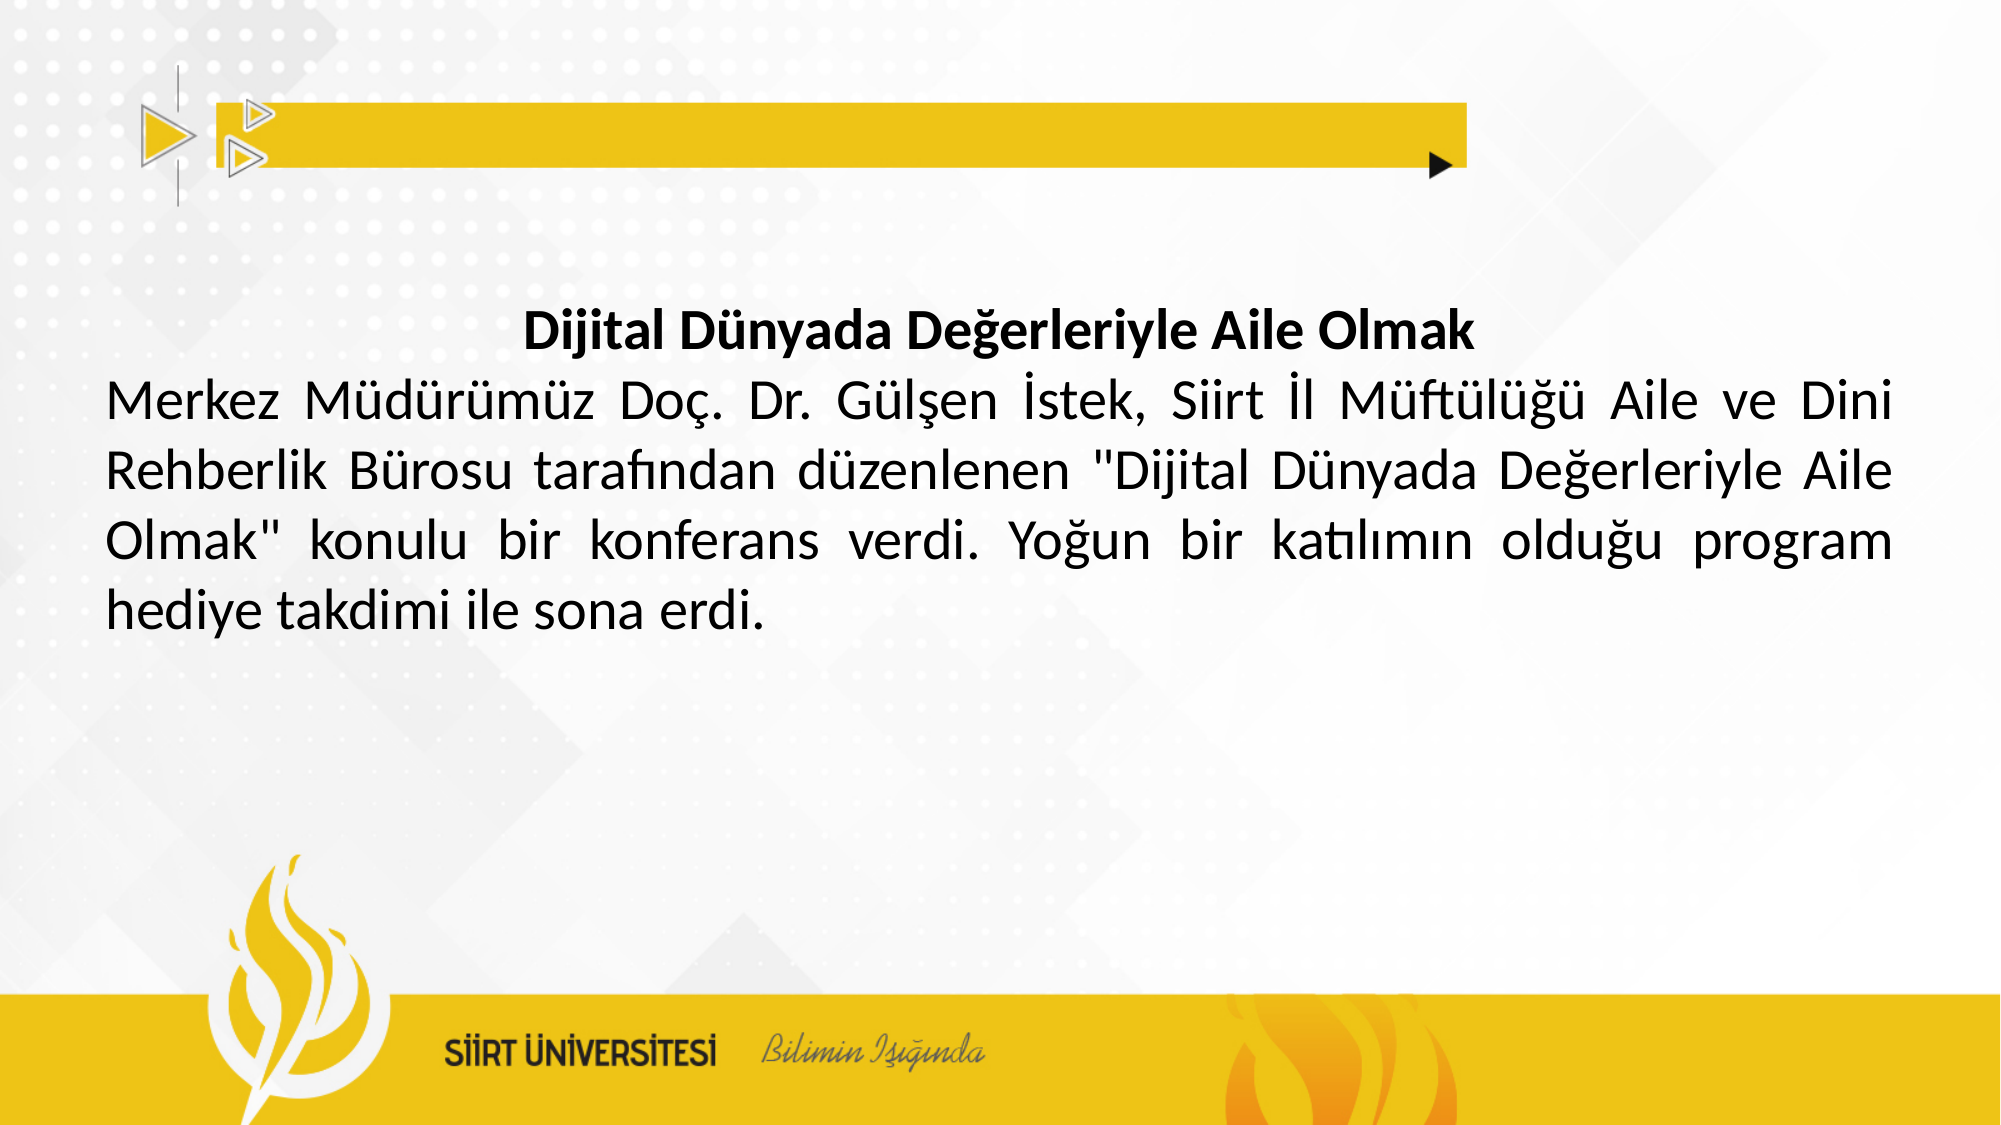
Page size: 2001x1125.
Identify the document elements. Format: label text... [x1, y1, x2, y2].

text_box Dijital Dünyada Değerleriyle Aile Olmak Merkez Müdürümüz Doç. Dr. Gülşen İstek, Siirt İl Müftülüğü Aile ve Dini Rehberlik Bürosu tarafından düzenlenen "Dijital Dünyada Değerleriyle Aile Olmak" konulu bir konferans verdi. Yoğun bir katılımın olduğu program hediye takdimi ile sona erdi. [90, 283, 1909, 649]
picture [0, 0, 2001, 1125]
